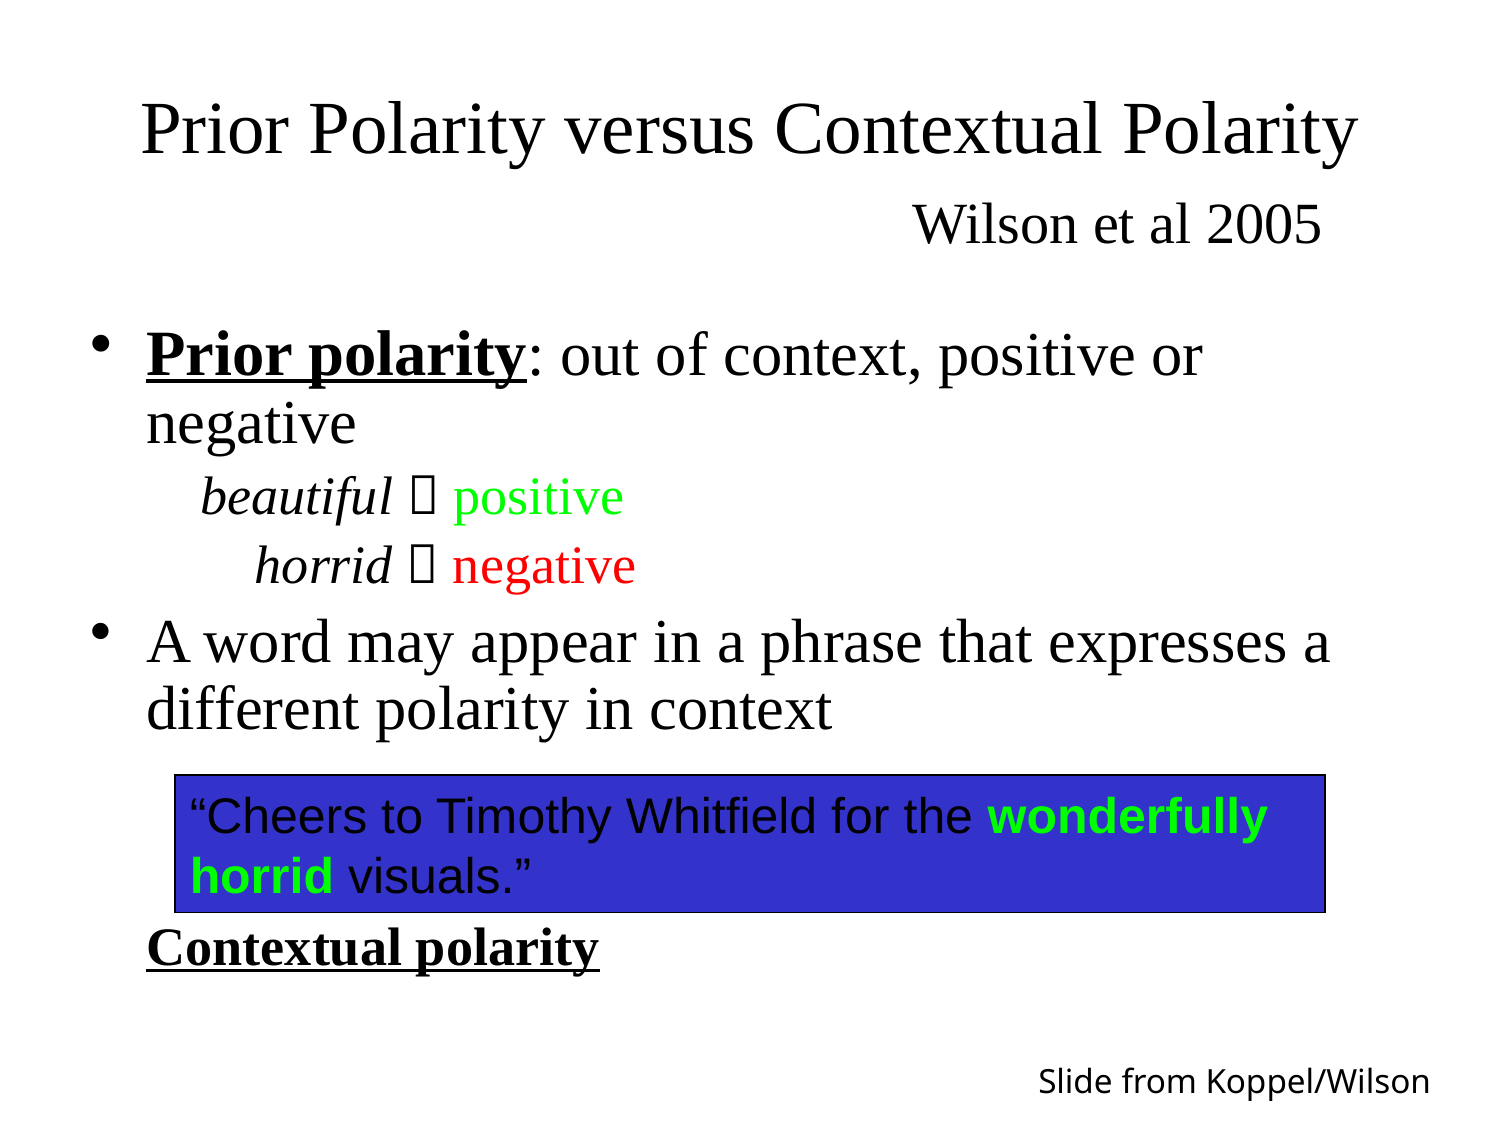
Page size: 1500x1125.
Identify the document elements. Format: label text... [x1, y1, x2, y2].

list Prior polarity: out of context, positive or negative beautiful  positive horrid  negative A word may appear in a phrase that expresses a different polarity in context Contextual polarity [75, 312, 1425, 1043]
text_box Slide from Koppel/Wilson [1023, 1052, 1500, 1108]
title Prior Polarity versus Contextual Polarity Wilson et al 2005 [112, 75, 1388, 263]
text_box “Cheers to Timothy Whitfield for the wonderfully horrid visuals.” [174, 774, 1325, 913]
